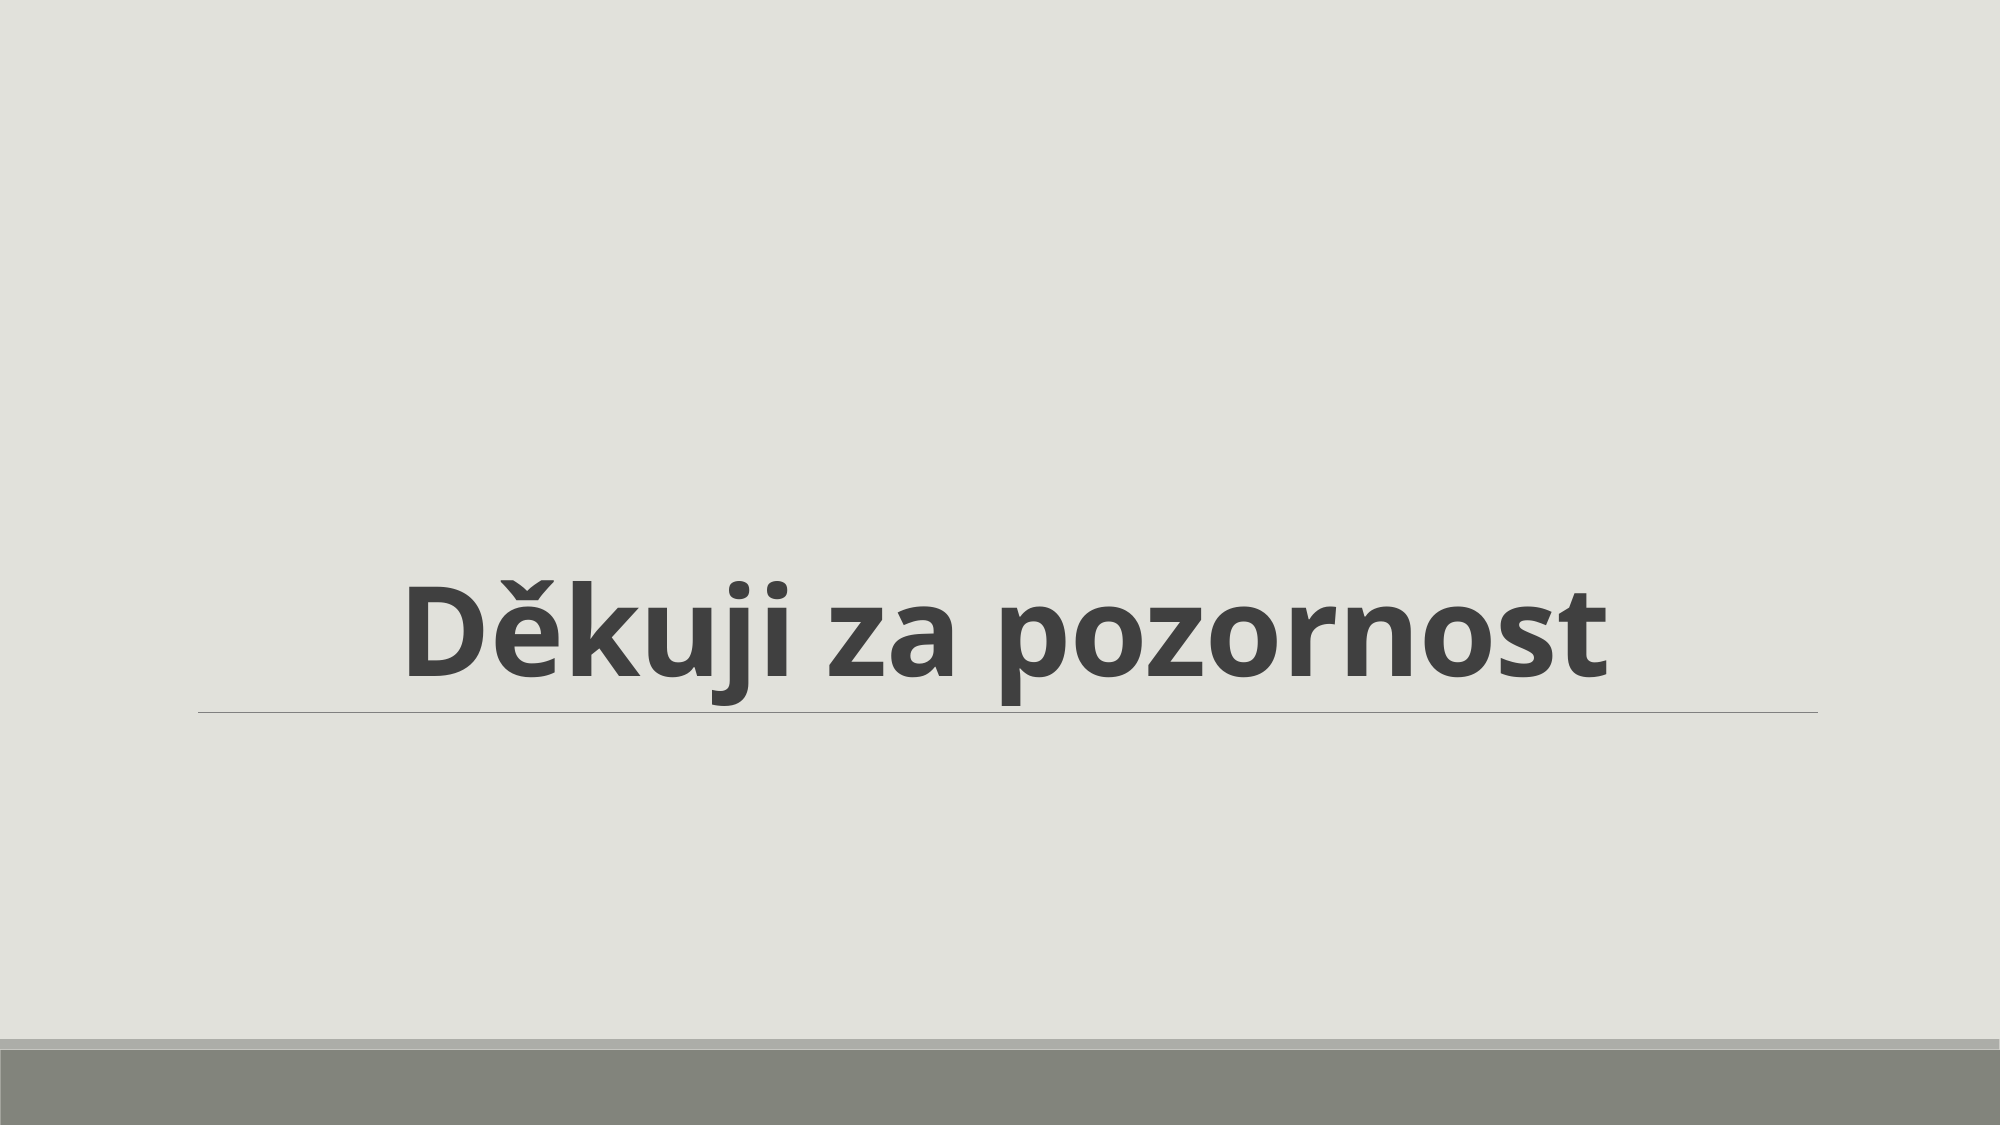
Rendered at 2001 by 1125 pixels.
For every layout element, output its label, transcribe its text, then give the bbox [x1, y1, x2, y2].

title Děkuji za pozornost [180, 124, 1830, 710]
